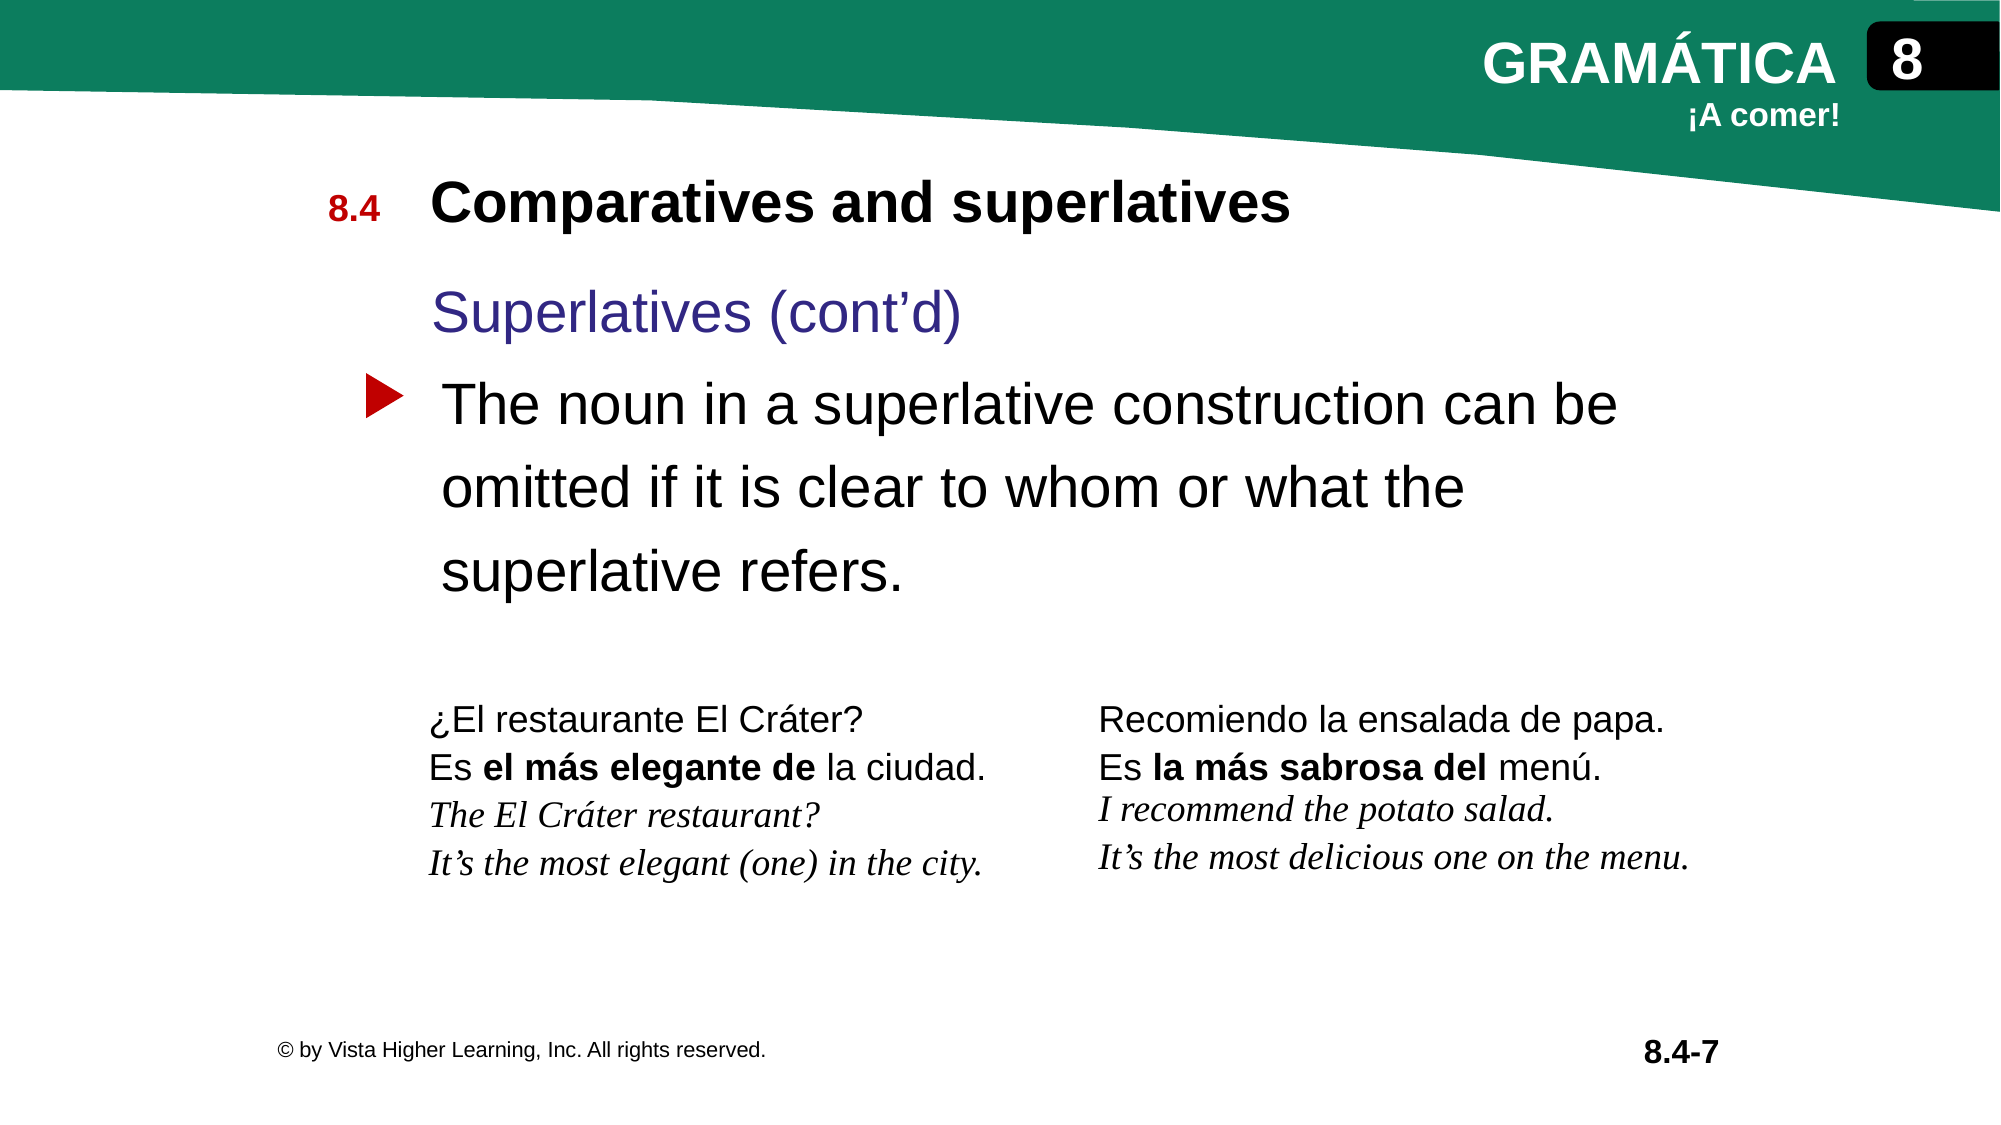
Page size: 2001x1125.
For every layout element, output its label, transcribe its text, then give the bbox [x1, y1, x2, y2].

table_header ¿El restaurante El Cráter? Es el más elegante de la ciudad. The El Cráter restaurant? It’s the most elegant (one) in the city. [414, 691, 1083, 904]
text_box [365, 372, 405, 420]
footer © by Vista Higher Learning, Inc. All rights reserved. [262, 1023, 1231, 1076]
text_box Superlatives (cont’d) [416, 266, 1658, 345]
text_box The noun in a superlative construction can be omitted if it is clear to whom or what the superlative refers. [351, 345, 1735, 587]
table_header Recomiendo la ensalada de papa. Es la más sabrosa del menú. I recommend the potato salad. It’s the most delicious one on the menu. [1083, 691, 1812, 904]
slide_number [1283, 1023, 1735, 1077]
